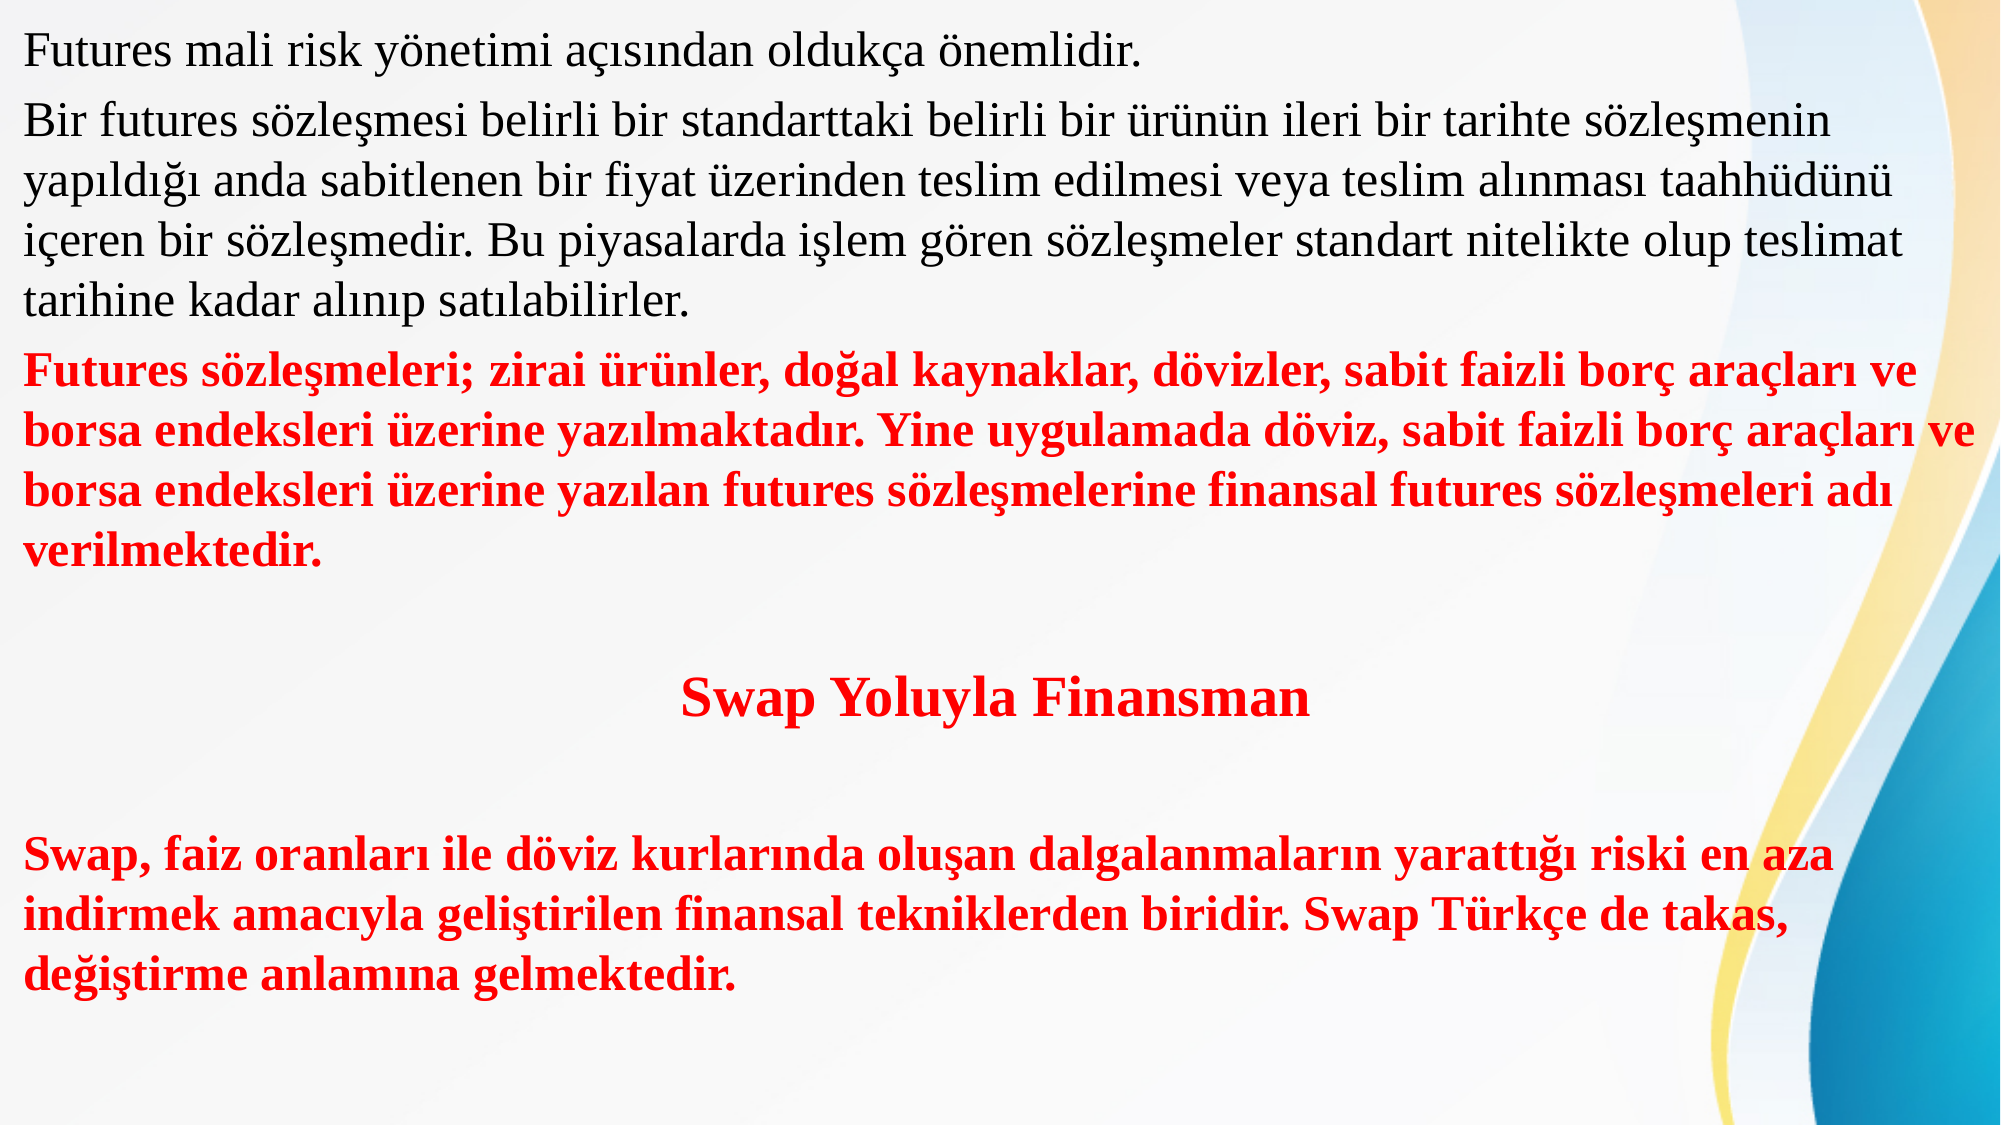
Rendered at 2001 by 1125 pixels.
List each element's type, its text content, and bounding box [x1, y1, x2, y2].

list Futures mali risk yönetimi açısından oldukça önemlidir. Bir futures sözleşmesi belirli bir standarttaki belirli bir ürünün ileri bir tarihte sözleşmenin yapıldığı anda sabitlenen bir fiyat üzerinden teslim edilmesi veya teslim alınması taahhüdünü içeren bir sözleşmedir. Bu piyasalarda işlem gören sözleşmeler standart nitelikte olup teslimat tarihine kadar alınıp satılabilirler. Futures sözleşmeleri; zirai ürünler, doğal kaynaklar, dövizler, sabit faizli borç araçları ve borsa endeksleri üzerine yazılmaktadır. Yine uygulamada döviz, sabit faizli borç araçları ve borsa endeksleri üzerine yazılan futures sözleşmelerine finansal futures sözleşmeleri adı verilmektedir. Swap Yoluyla Finansman Swap, faiz oranları ile döviz kurlarında oluşan dalgalanmaların yarattığı riski en aza indirmek amacıyla geliştirilen finansal tekniklerden biridir. Swap Türkçe de takas, değiştirme anlamına gelmektedir. [8, 9, 1999, 1109]
picture [0, 0, 2001, 1125]
